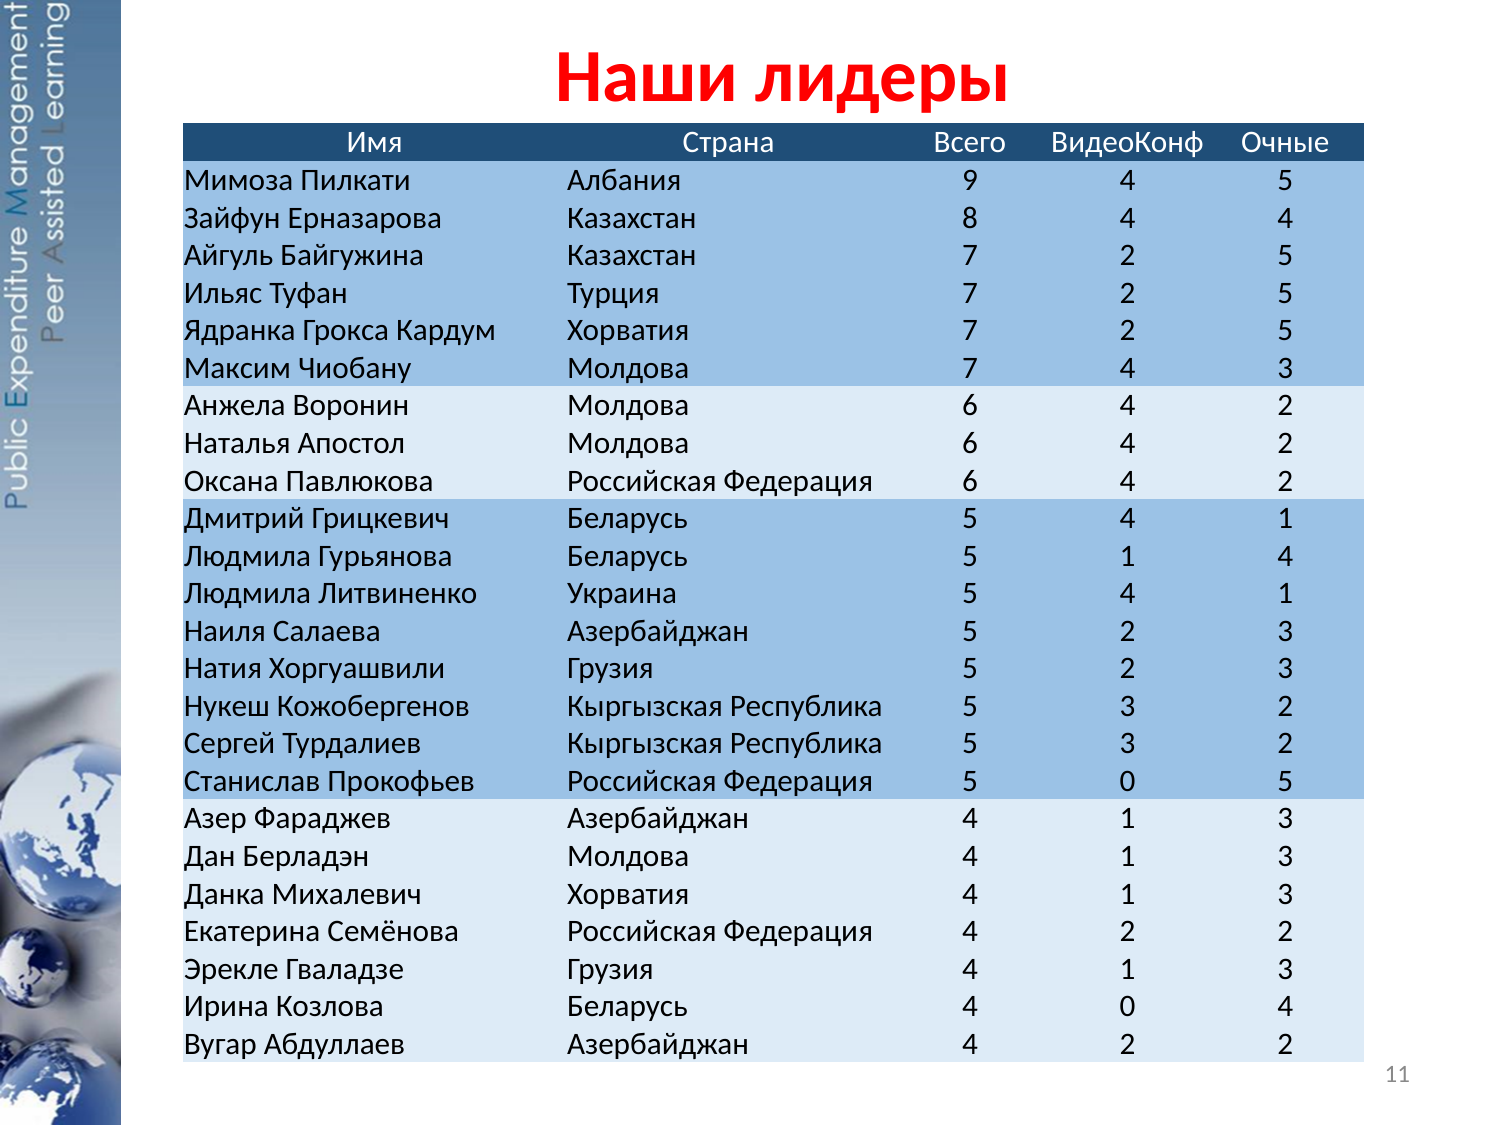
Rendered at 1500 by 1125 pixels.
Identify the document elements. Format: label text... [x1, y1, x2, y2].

table_cell 5 [1206, 161, 1364, 198]
table_cell Наталья Апостол [183, 424, 566, 461]
table_cell Казахстан [566, 198, 891, 236]
table_cell 2 [1206, 724, 1364, 762]
table_cell 2 [1206, 912, 1364, 949]
table_cell Украина [566, 574, 891, 611]
table_cell 1 [1206, 499, 1364, 536]
table_cell Дмитрий Грицкевич [183, 499, 566, 536]
table_cell Казахстан [566, 236, 891, 273]
table_cell 8 [891, 198, 1049, 236]
table_cell Данка Михалевич [183, 874, 566, 912]
table_cell Российская Федерация [566, 762, 891, 799]
table_cell 4 [891, 912, 1049, 949]
table_cell 2 [1206, 424, 1364, 461]
table_cell 1 [1049, 536, 1206, 574]
table_cell Кыргызская Республика [566, 687, 891, 724]
table_cell 4 [1206, 198, 1364, 236]
table_cell Молдова [566, 424, 891, 461]
table_cell Российская Федерация [566, 912, 891, 949]
table_cell 5 [1206, 236, 1364, 273]
table_cell Людмила Гурьянова [183, 536, 566, 574]
table_cell Оксана Павлюкова [183, 461, 566, 499]
table_cell 5 [891, 536, 1049, 574]
table_cell Дан Берладэн [183, 837, 566, 874]
table_cell Екатерина Семёнова [183, 912, 566, 949]
table_cell Наиля Салаева [183, 611, 566, 649]
table_cell Вугар Абдуллаев [183, 1025, 566, 1062]
table_cell 2 [1049, 912, 1206, 949]
table_cell 1 [1049, 874, 1206, 912]
table_cell 6 [891, 424, 1049, 461]
table_cell Беларусь [566, 987, 891, 1025]
table_cell Азер Фараджев [183, 799, 566, 837]
table_cell Зайфун Ерназарова [183, 198, 566, 236]
table_cell 4 [1049, 161, 1206, 198]
table_cell 2 [1206, 1025, 1364, 1062]
table_header Всего [891, 123, 1049, 161]
table_cell Хорватия [566, 311, 891, 348]
table_cell 0 [1049, 987, 1206, 1025]
table_cell 2 [1049, 311, 1206, 348]
table_cell Сергей Турдалиев [183, 724, 566, 762]
table_cell 4 [1049, 198, 1206, 236]
table_cell 4 [1206, 536, 1364, 574]
table_cell 4 [891, 949, 1049, 987]
table_cell 0 [1049, 762, 1206, 799]
table_cell Aлбания [566, 161, 891, 198]
table_cell 5 [1206, 273, 1364, 311]
table_cell 4 [891, 1025, 1049, 1062]
slide_number 11 [1074, 1042, 1425, 1103]
table_cell 1 [1049, 837, 1206, 874]
table_cell 2 [1049, 273, 1206, 311]
table_cell Российская Федерация [566, 461, 891, 499]
table_cell 5 [891, 724, 1049, 762]
table_cell 4 [1049, 348, 1206, 386]
table_cell Ирина Козлова [183, 987, 566, 1025]
table_cell 5 [891, 649, 1049, 687]
table_cell 1 [1206, 574, 1364, 611]
table_cell 5 [1206, 311, 1364, 348]
table_cell 7 [891, 348, 1049, 386]
table_cell Ядранка Грокса Кардум [183, 311, 566, 348]
table_cell 4 [891, 837, 1049, 874]
table_cell 3 [1049, 724, 1206, 762]
table_cell 6 [891, 461, 1049, 499]
table_cell 5 [891, 762, 1049, 799]
table_cell Азербайджан [566, 1025, 891, 1062]
table_cell 5 [891, 574, 1049, 611]
table_cell 3 [1206, 949, 1364, 987]
table_cell 3 [1049, 687, 1206, 724]
table_cell 1 [1049, 949, 1206, 987]
table_cell Кыргызская Республика [566, 724, 891, 762]
table_cell Азербайджан [566, 799, 891, 837]
table_cell Хорватия [566, 874, 891, 912]
table_cell 5 [891, 611, 1049, 649]
table_cell Станислав Прокофьев [183, 762, 566, 799]
table_cell Беларусь [566, 536, 891, 574]
table_cell Молдова [566, 837, 891, 874]
table_cell Нукеш Кожобергенов [183, 687, 566, 724]
table_cell Азербайджан [566, 611, 891, 649]
table_cell 4 [891, 874, 1049, 912]
table_cell 4 [1049, 574, 1206, 611]
table_cell Максим Чиобану [183, 348, 566, 386]
table_cell 4 [891, 987, 1049, 1025]
table_cell 2 [1049, 611, 1206, 649]
table_header Страна [566, 123, 891, 161]
table_cell Турция [566, 273, 891, 311]
table_header Очные [1206, 123, 1364, 161]
table_cell 2 [1049, 649, 1206, 687]
table_cell Людмила Литвиненко [183, 574, 566, 611]
table_cell 4 [1049, 424, 1206, 461]
table_cell 2 [1049, 1025, 1206, 1062]
table_cell Эрекле Гваладзе [183, 949, 566, 987]
table_cell Беларусь [566, 499, 891, 536]
table_cell 5 [1206, 762, 1364, 799]
table_cell 3 [1206, 348, 1364, 386]
table_cell Ильяс Туфан [183, 273, 566, 311]
table_cell 3 [1206, 837, 1364, 874]
title Наши лидеры [153, 19, 1459, 124]
table_cell 4 [1206, 987, 1364, 1025]
table_cell Грузия [566, 949, 891, 987]
table_cell Молдова [566, 348, 891, 386]
table_cell Айгуль Байгужина [183, 236, 566, 273]
table_cell 2 [1206, 687, 1364, 724]
table_cell 2 [1206, 461, 1364, 499]
table_cell 7 [891, 273, 1049, 311]
table_cell 9 [891, 161, 1049, 198]
table_cell 1 [1049, 799, 1206, 837]
table_cell 3 [1206, 874, 1364, 912]
table_cell 7 [891, 236, 1049, 273]
table_cell 2 [1206, 386, 1364, 424]
table_cell 4 [1049, 386, 1206, 424]
table_cell 3 [1206, 611, 1364, 649]
table_cell 4 [891, 799, 1049, 837]
table_cell 4 [1049, 461, 1206, 499]
table_cell 3 [1206, 649, 1364, 687]
table_cell Молдова [566, 386, 891, 424]
table_cell Грузия [566, 649, 891, 687]
table_cell Натия Хоргуашвили [183, 649, 566, 687]
table_cell 7 [891, 311, 1049, 348]
picture [0, 0, 121, 1125]
table_header ВидеоКонф [1049, 123, 1206, 161]
table_cell Mимоза Пилкати [183, 161, 566, 198]
table_cell 6 [891, 386, 1049, 424]
table_cell 5 [891, 687, 1049, 724]
table_cell 3 [1206, 799, 1364, 837]
table_cell 5 [891, 499, 1049, 536]
table_cell Анжела Воронин [183, 386, 566, 424]
table_header Имя [183, 123, 566, 161]
table_cell 2 [1049, 236, 1206, 273]
table_cell 4 [1049, 499, 1206, 536]
